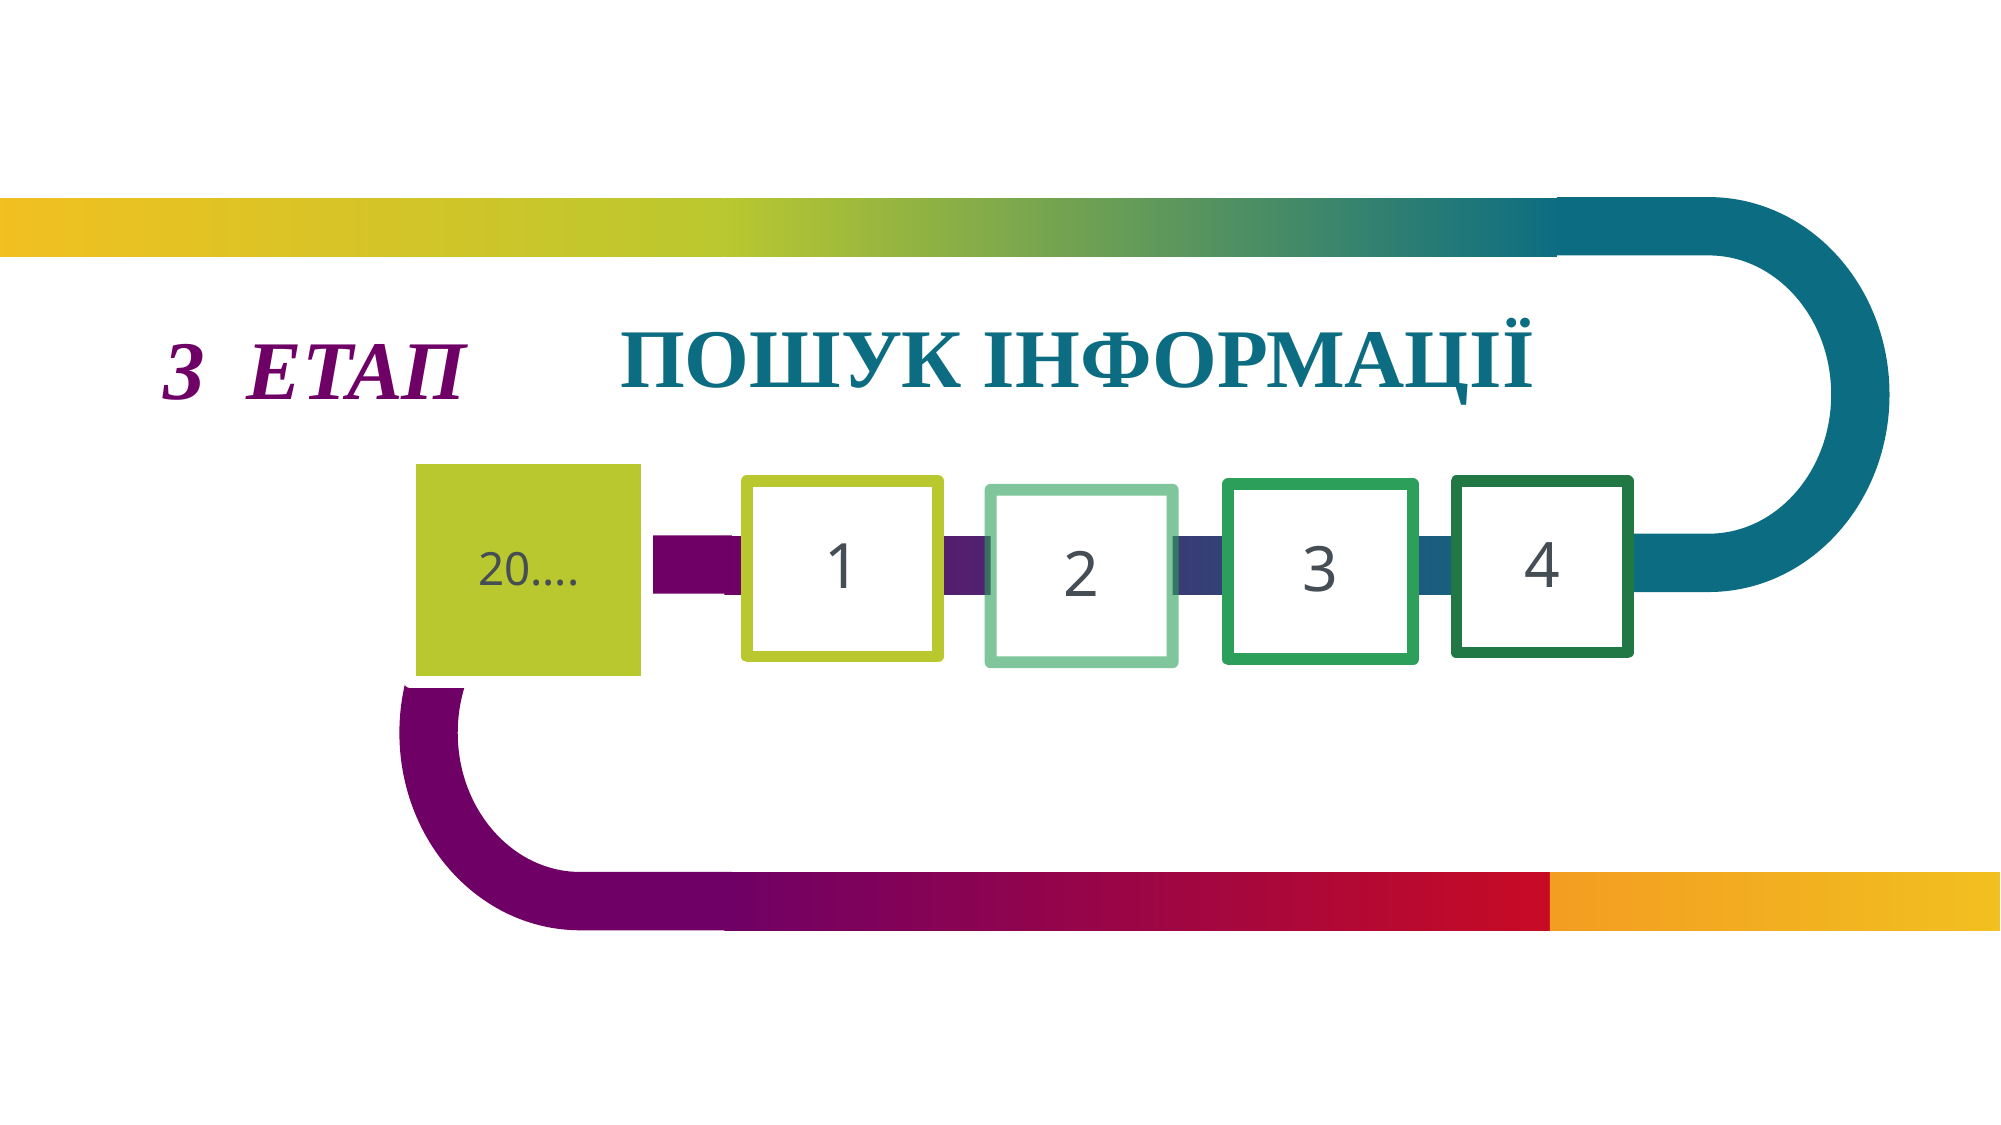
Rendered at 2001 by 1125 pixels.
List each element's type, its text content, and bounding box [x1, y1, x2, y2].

list 4 [1451, 475, 1634, 658]
list 3 ЕТАП [163, 327, 490, 407]
list 20…. [404, 453, 653, 688]
title ПОШУК ІНФОРМАЦІЇ [587, 290, 1569, 431]
list 2 [985, 484, 1179, 668]
list 1 [741, 475, 944, 662]
list 3 [1222, 478, 1419, 665]
